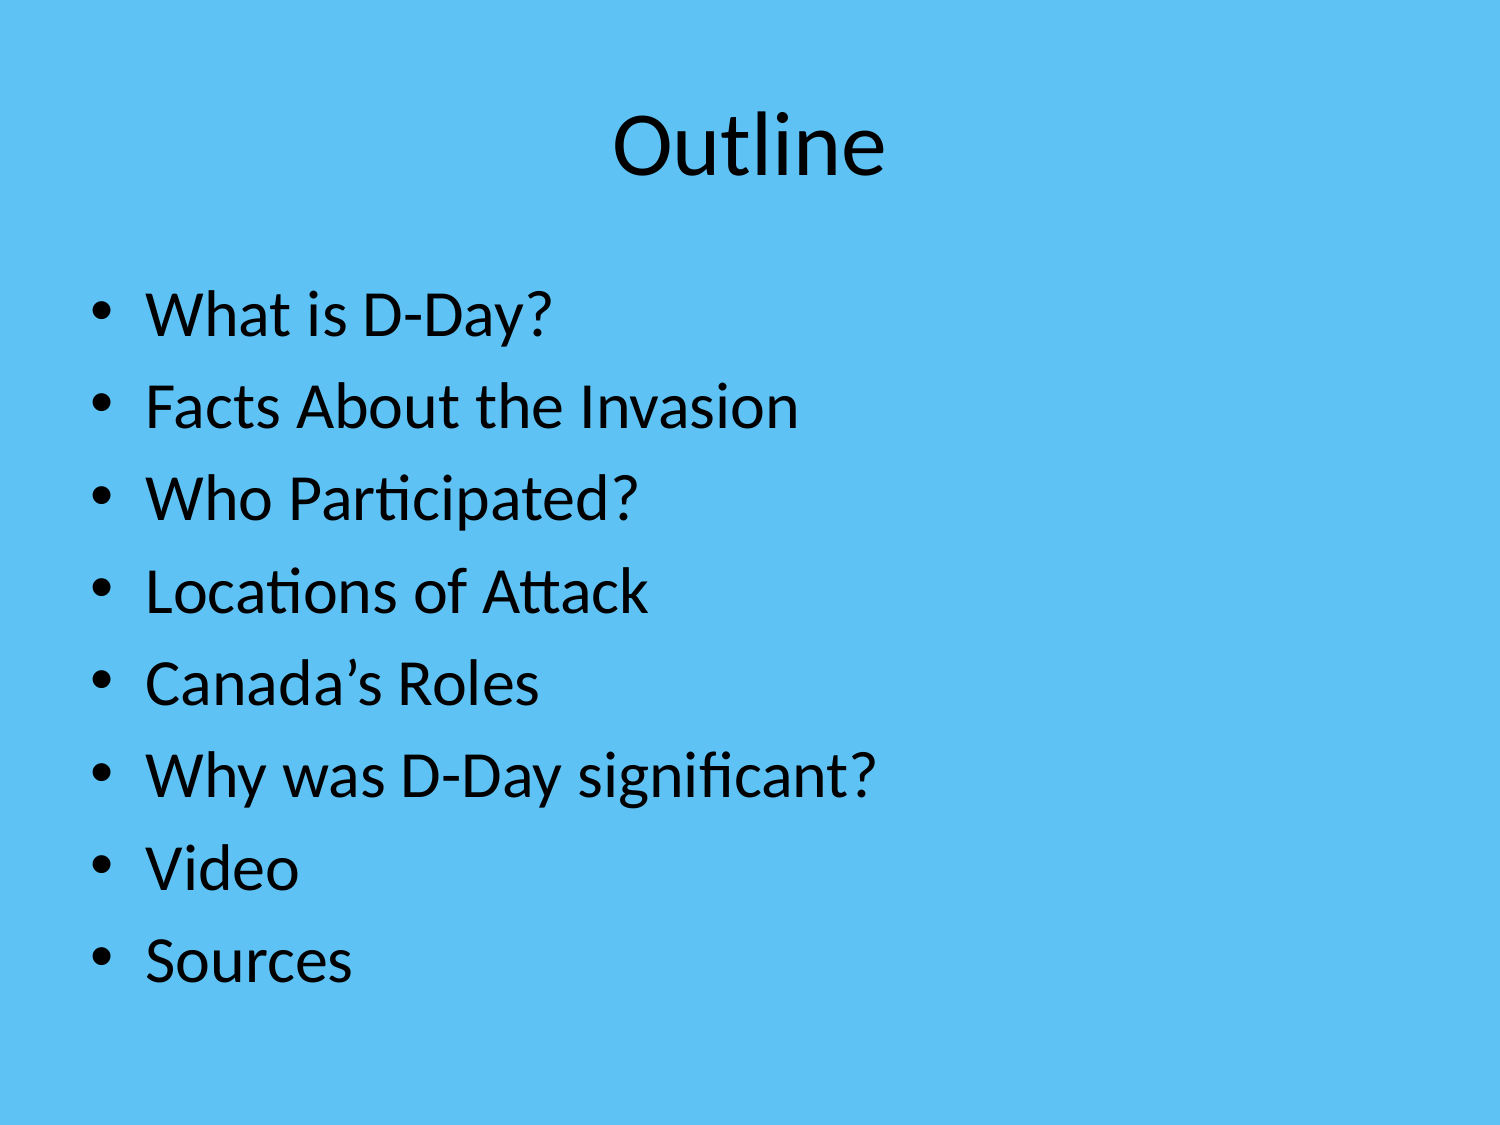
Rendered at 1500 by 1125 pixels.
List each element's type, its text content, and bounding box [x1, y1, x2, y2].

list What is D-Day? Facts About the Invasion Who Participated? Locations of Attack Canada’s Roles Why was D-Day significant? Video Sources [75, 262, 1425, 1005]
title Outline [75, 45, 1425, 233]
